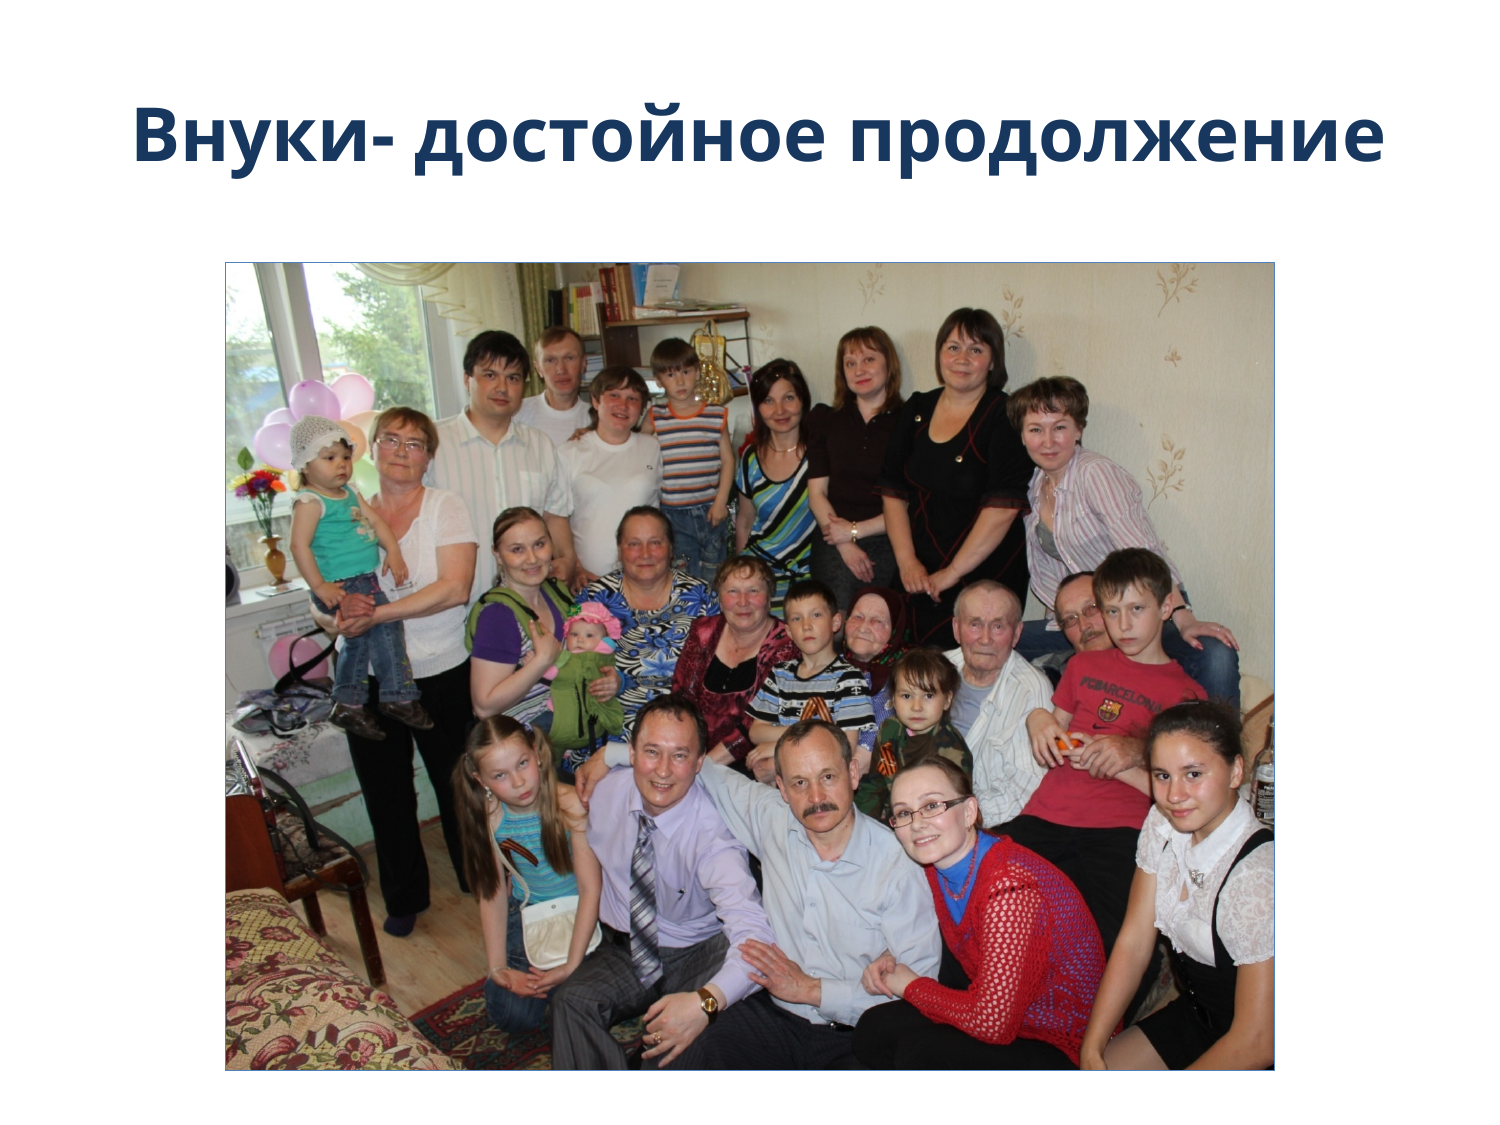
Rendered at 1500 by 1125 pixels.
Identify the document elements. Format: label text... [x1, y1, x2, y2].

title Внуки- достойное продолжение [75, 37, 1425, 225]
picture [224, 262, 1276, 1071]
